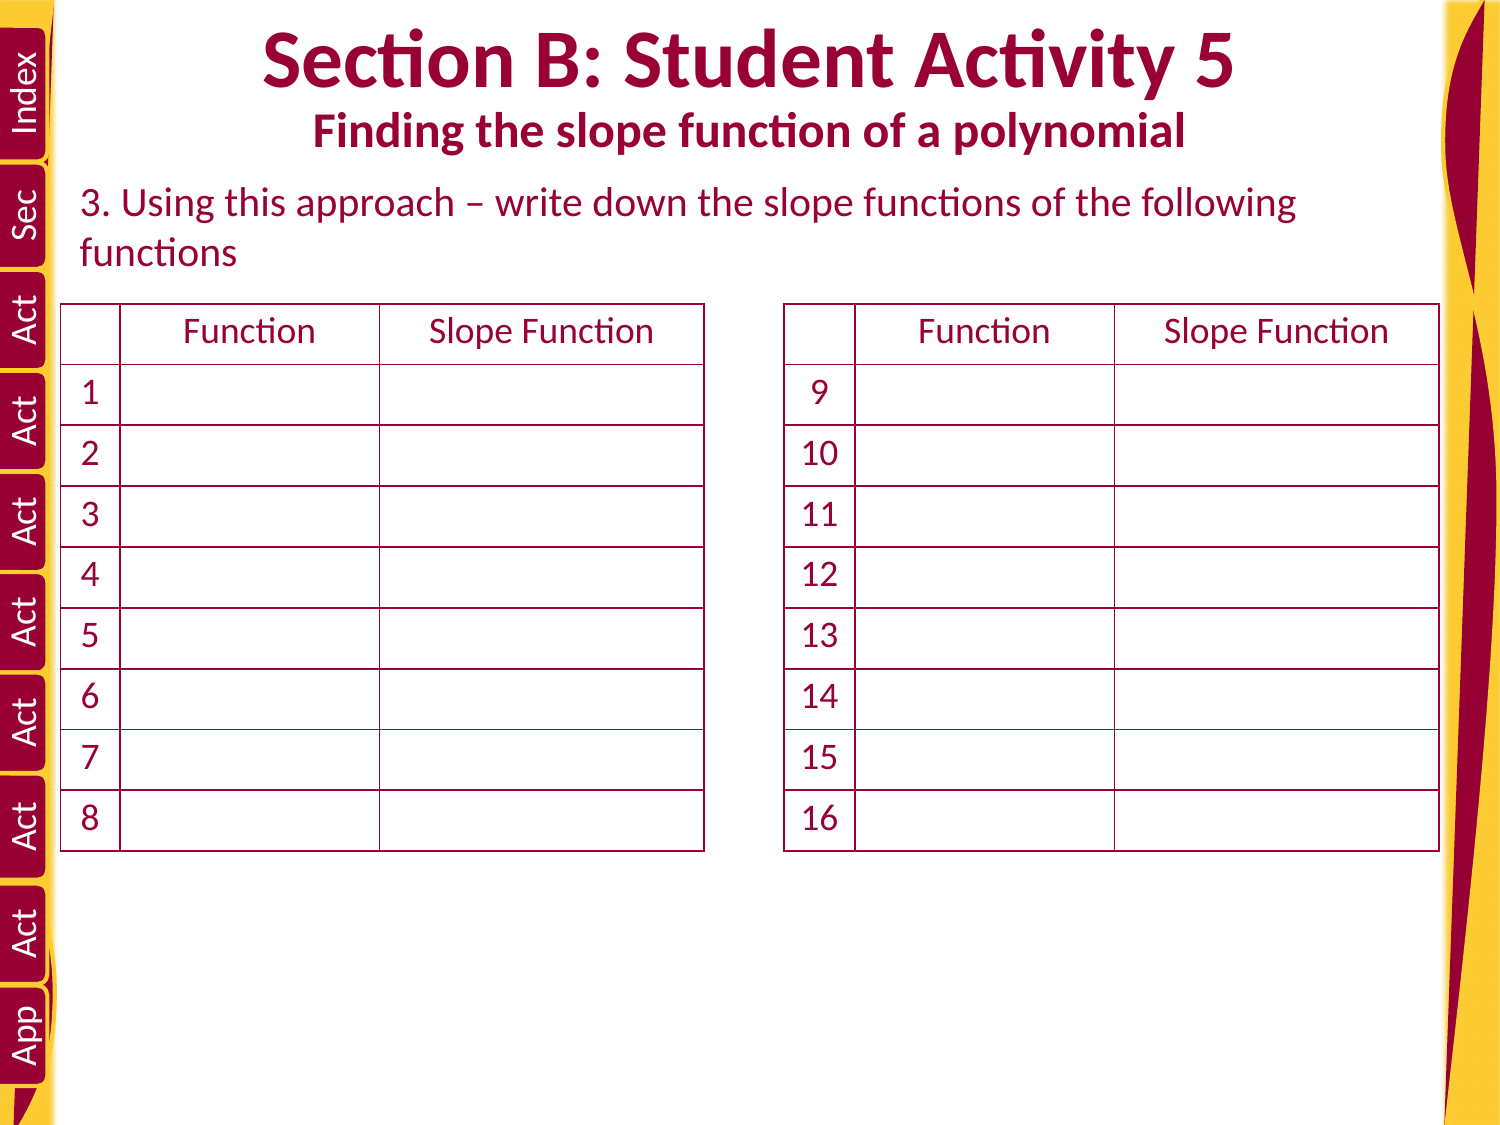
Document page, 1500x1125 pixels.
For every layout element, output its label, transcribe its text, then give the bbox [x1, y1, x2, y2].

text_box Finding the slope function of a polynomial [298, 89, 1202, 165]
text_box 3. Using this approach – write down the slope functions of the following functions [64, 167, 1412, 283]
title Section B: Student Activity 5 [75, 0, 1425, 148]
